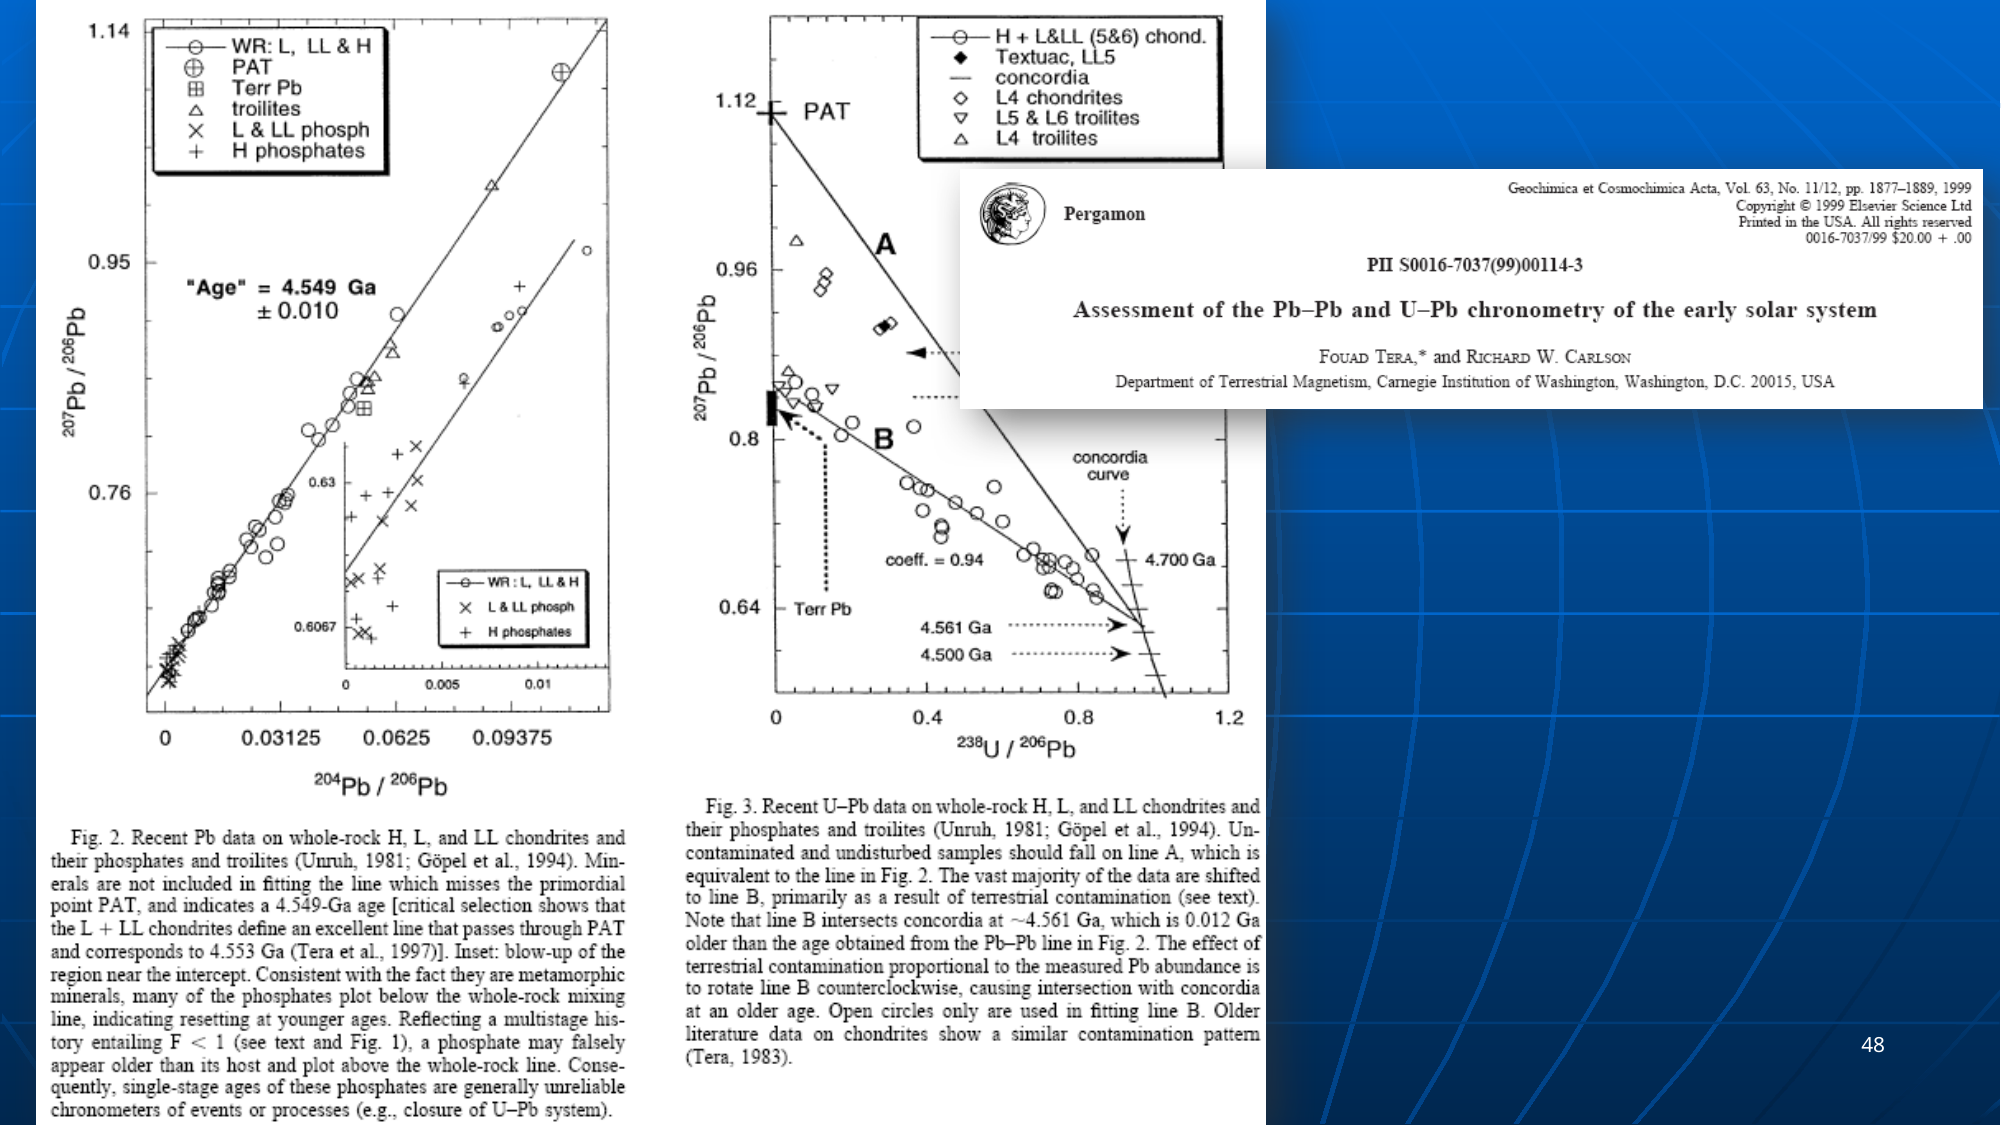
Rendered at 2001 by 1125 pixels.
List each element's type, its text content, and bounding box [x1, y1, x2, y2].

picture [36, 0, 1983, 1125]
slide_number 48 [1433, 1023, 1901, 1100]
